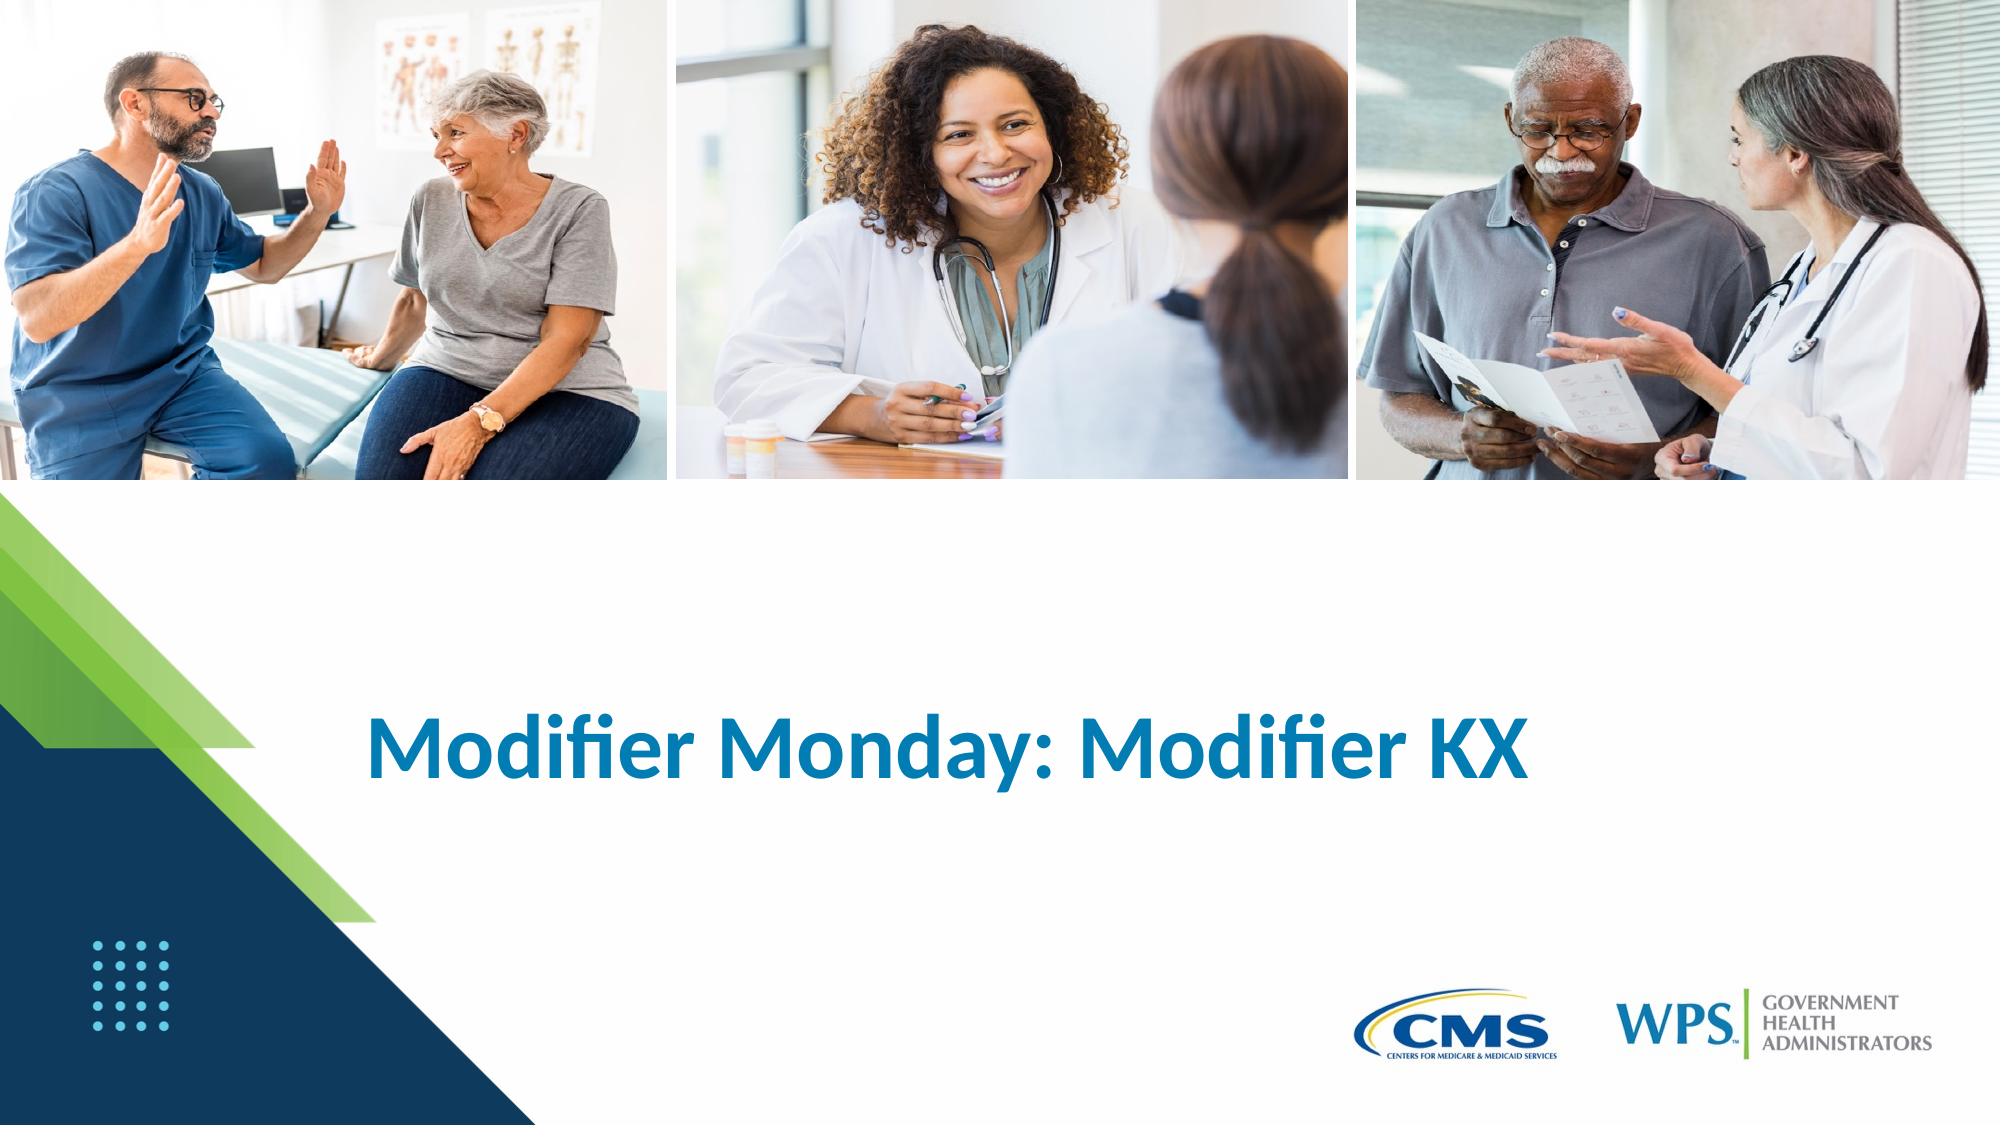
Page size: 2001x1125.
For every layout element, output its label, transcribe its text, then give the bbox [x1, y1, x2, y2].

picture [0, 0, 2000, 1125]
title Modifier Monday: Modifier KX [537, 628, 1910, 870]
